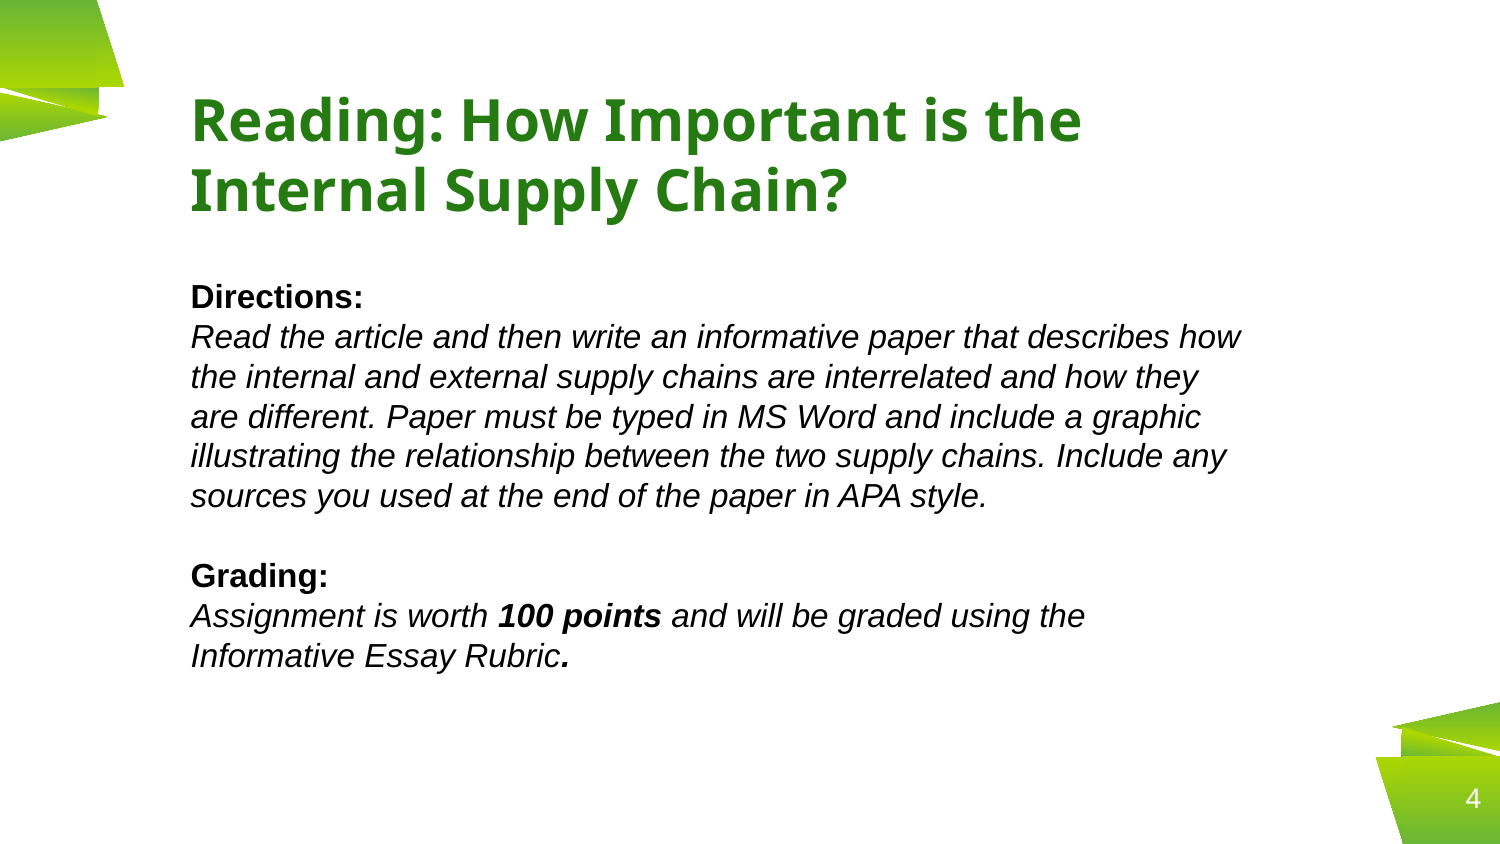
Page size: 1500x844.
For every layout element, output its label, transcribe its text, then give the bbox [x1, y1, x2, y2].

text_box Directions: Read the article and then write an informative paper that describes how the internal and external supply chains are interrelated and how they are different. Paper must be typed in MS Word and include a graphic illustrating the relationship between the two supply chains. Include any sources you used at the end of the paper in APA style. Grading: Assignment is worth 100 points and will be graded using the Informative Essay Rubric. [175, 267, 1267, 768]
slide_number 4 [1401, 756, 1482, 844]
text_box Reading: How Important is the Internal Supply Chain? [175, 76, 1325, 231]
